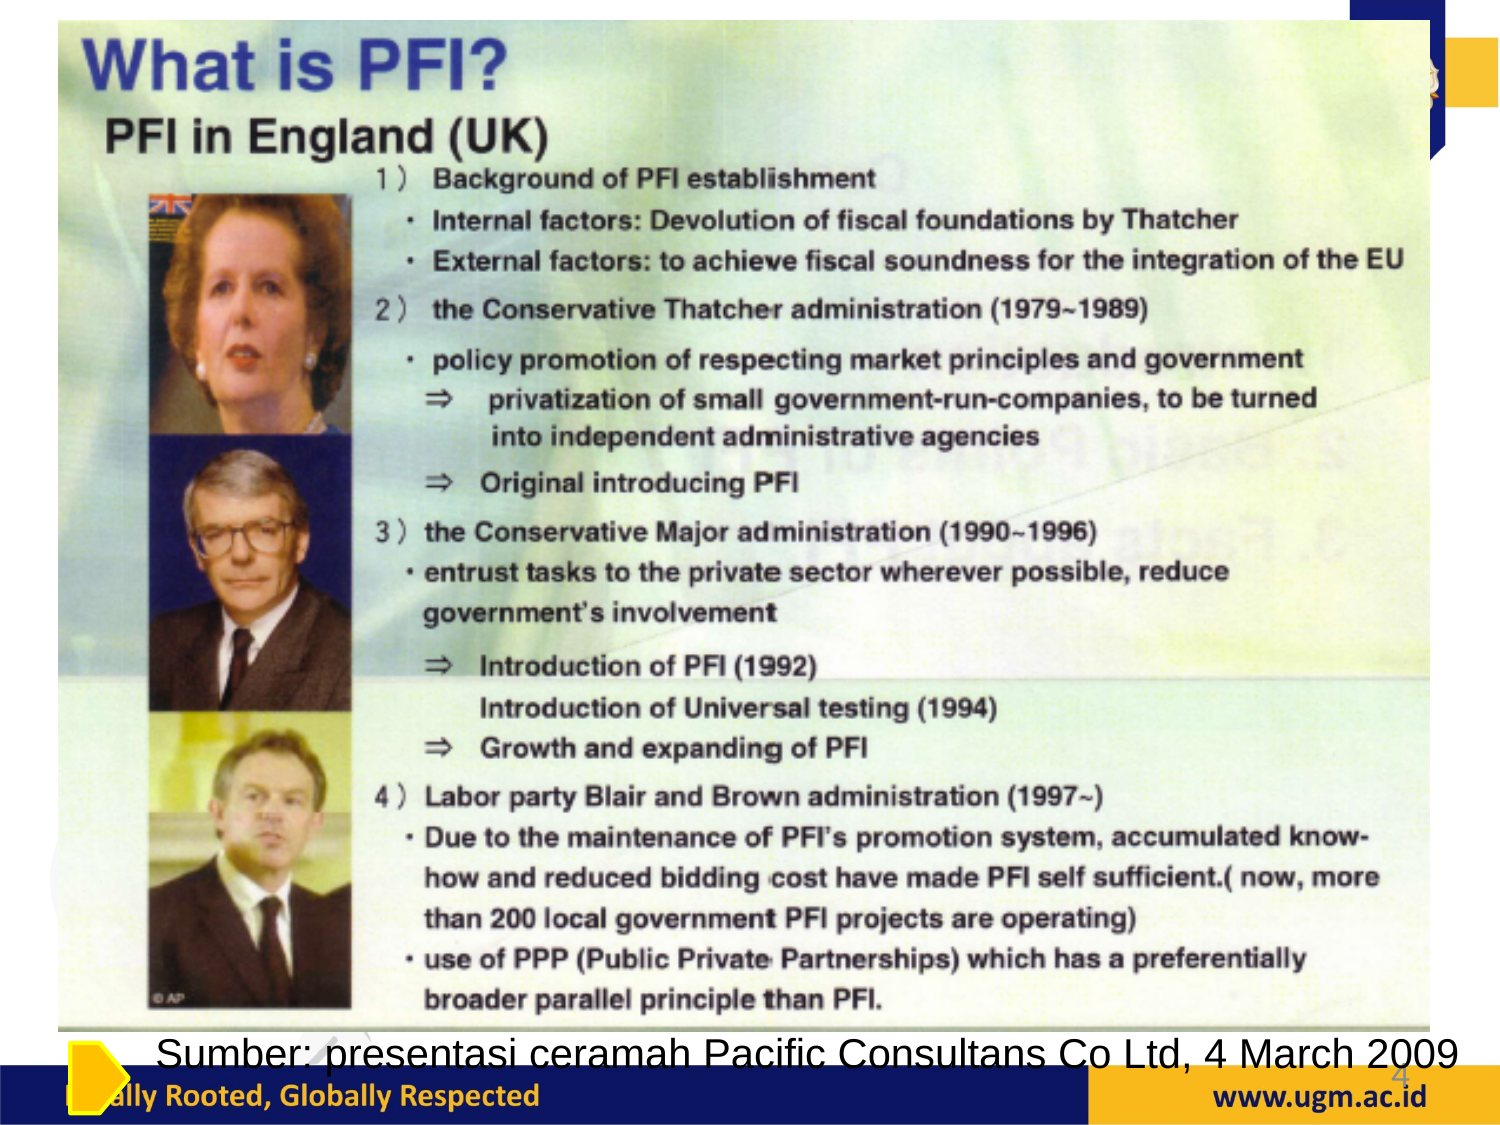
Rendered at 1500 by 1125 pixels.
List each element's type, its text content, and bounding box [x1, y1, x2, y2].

text_box Sumber: presentasi ceramah Pacific Consultans Co Ltd, 4 March 2009 [140, 1019, 1500, 1085]
picture [0, 0, 1500, 1125]
text_box [68, 1041, 131, 1116]
slide_number 4 [1074, 1085, 1425, 1103]
